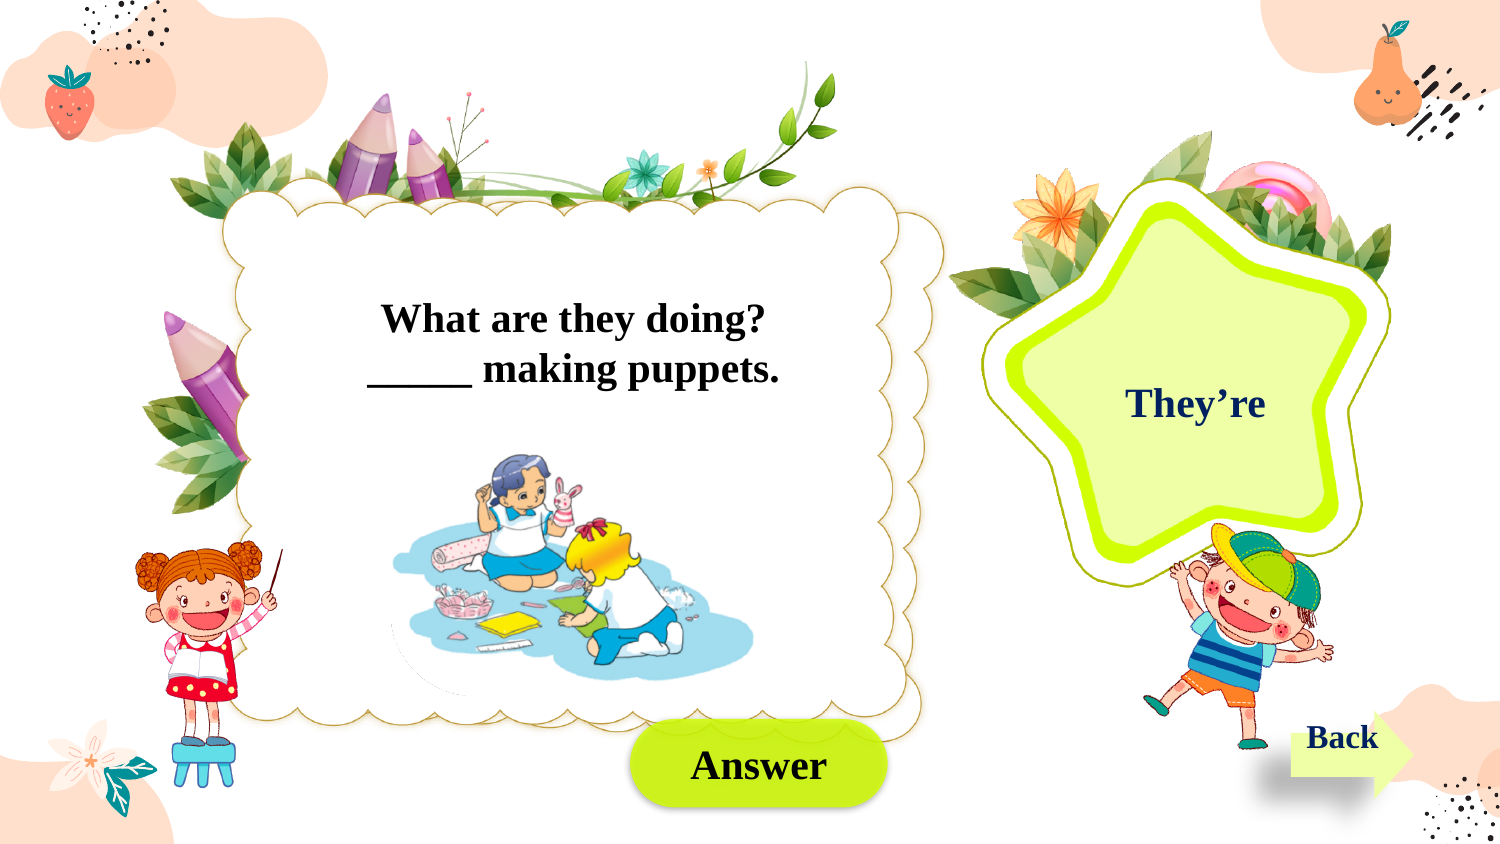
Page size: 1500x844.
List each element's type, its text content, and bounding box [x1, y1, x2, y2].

text_box Answer [627, 771, 891, 811]
picture [1123, 511, 1350, 769]
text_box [937, 120, 1415, 599]
text_box Back [1288, 708, 1416, 802]
picture [127, 61, 964, 792]
